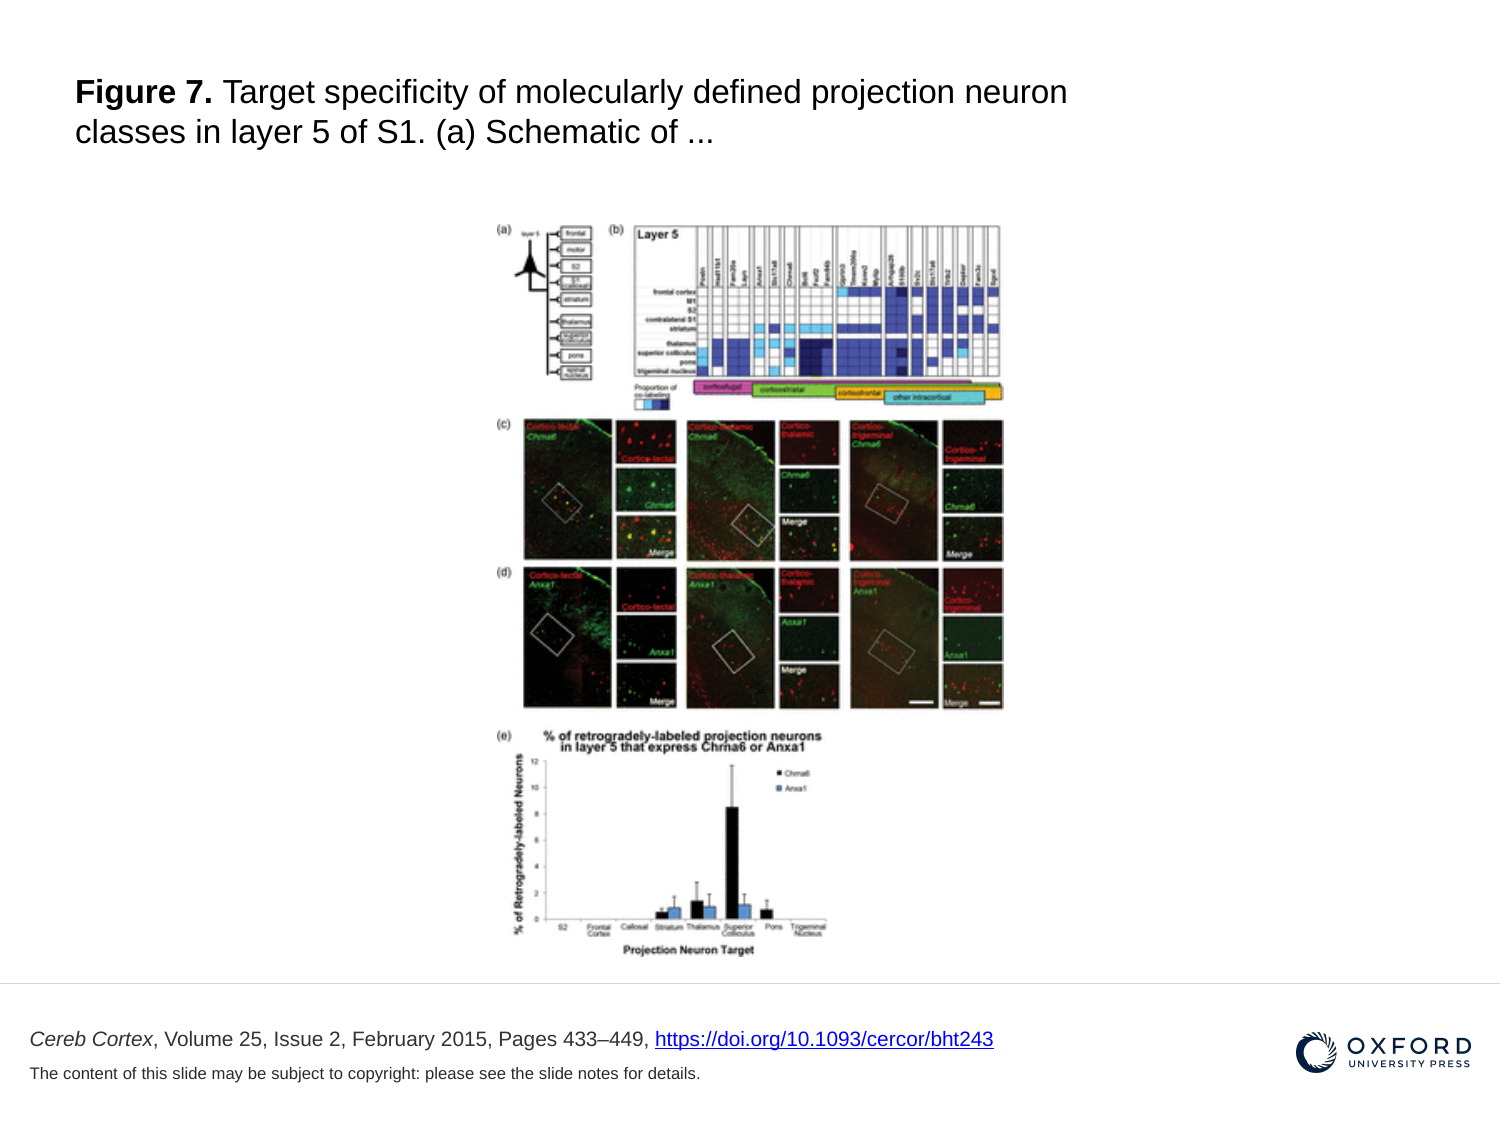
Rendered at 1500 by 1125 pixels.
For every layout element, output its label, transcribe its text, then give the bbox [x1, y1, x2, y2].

picture [1296, 1032, 1471, 1073]
footer Cereb Cortex, Volume 25, Issue 2, February 2015, Pages 433–449, https://doi.org/10.1093/cercor/bht243 The content of this slide may be subject to copyright: please see the slide notes for details. [0, 983, 1260, 1125]
picture [497, 224, 1004, 957]
title Figure 7. Target specificity of molecularly defined projection neuron classes in layer 5 of S1. (a) Schematic of ... [75, 69, 1078, 171]
